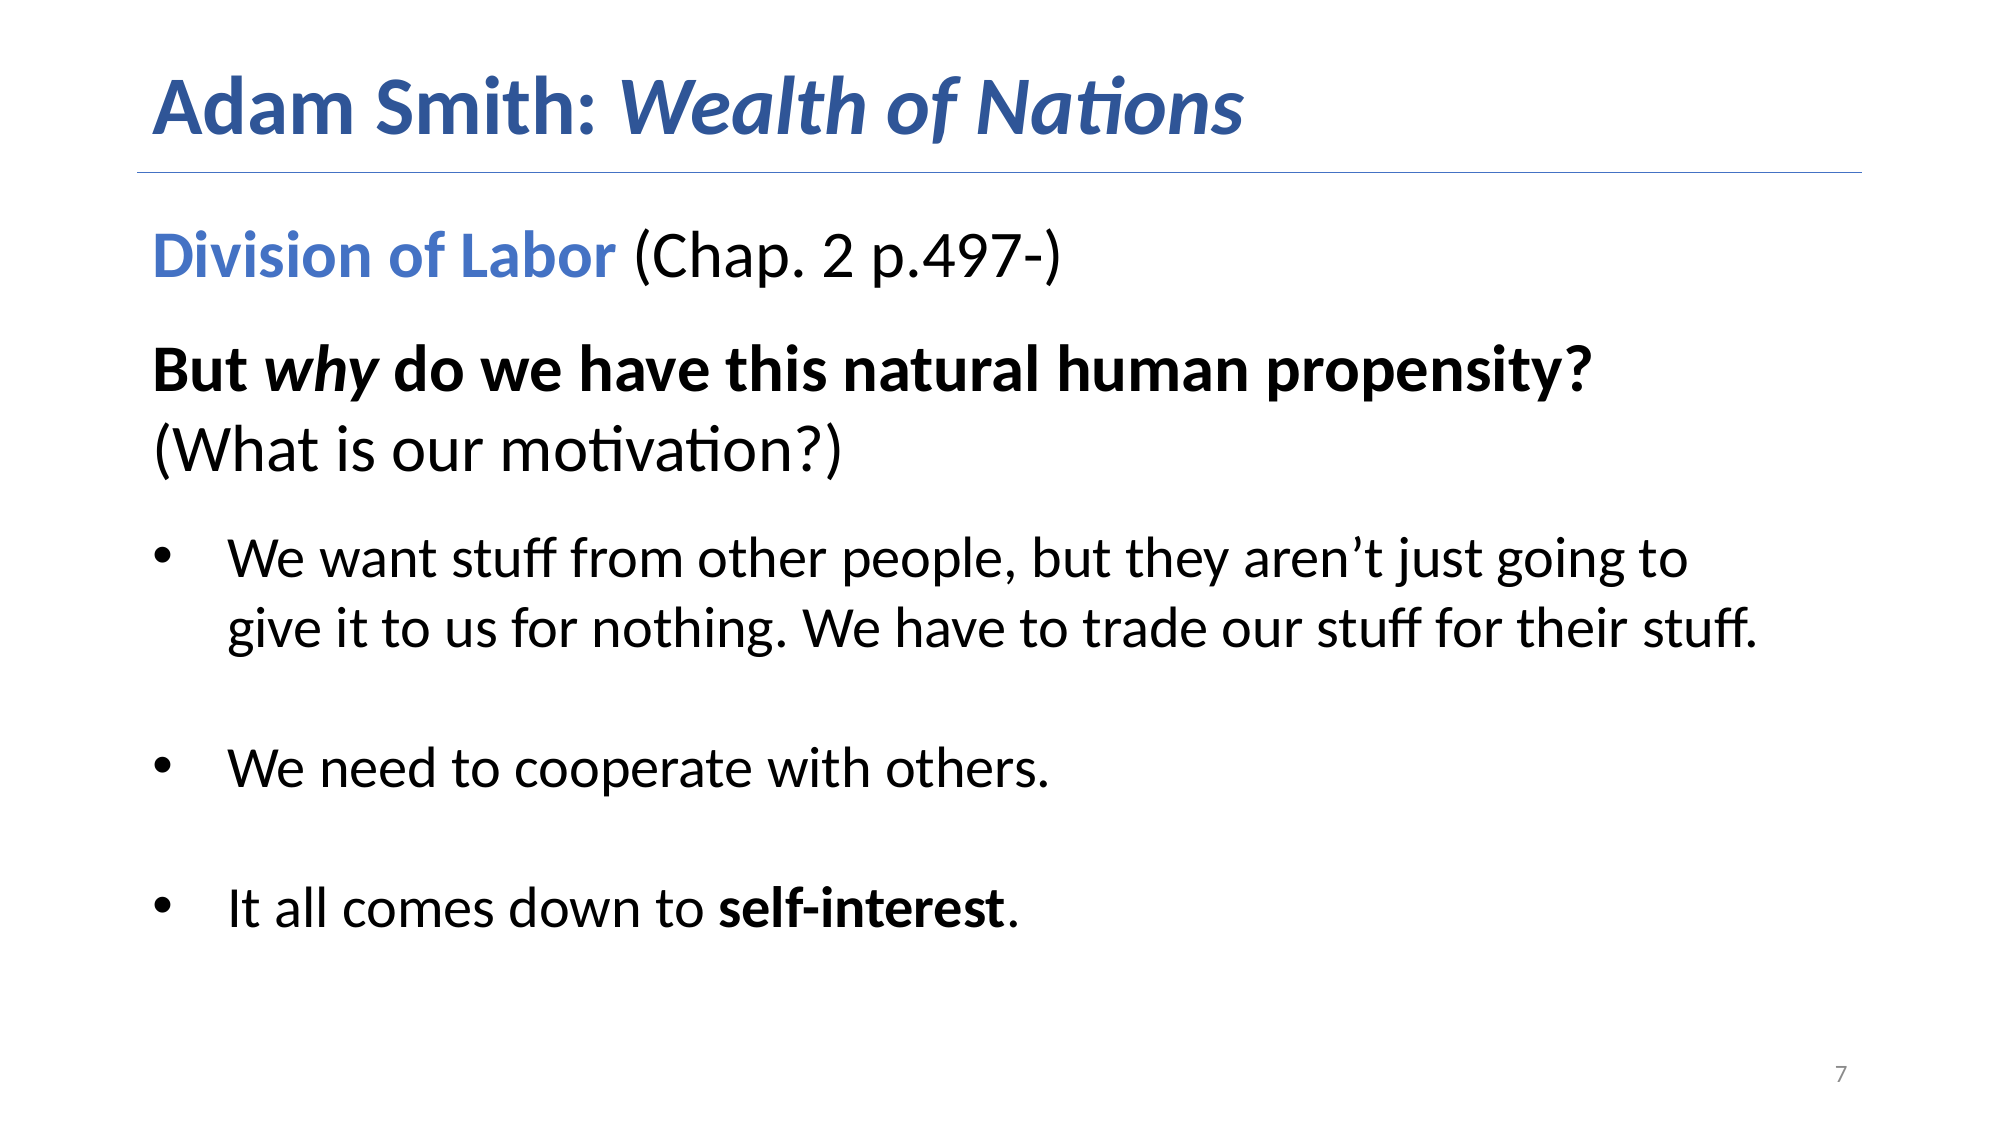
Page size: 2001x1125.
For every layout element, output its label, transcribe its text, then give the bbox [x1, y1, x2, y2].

slide_number 7 [1412, 1042, 1863, 1103]
text_box We want stuff from other people, but they aren’t just going to give it to us for nothing. We have to trade our stuff for their stuff. We need to cooperate with others. It all comes down to self-interest. [137, 512, 1812, 947]
text_box But why do we have this natural human propensity? (What is our motivation?) [137, 317, 1863, 492]
title Adam Smith: Wealth of Nations [137, 42, 1863, 172]
text_box Division of Labor (Chap. 2 p.497-) [137, 203, 1863, 298]
